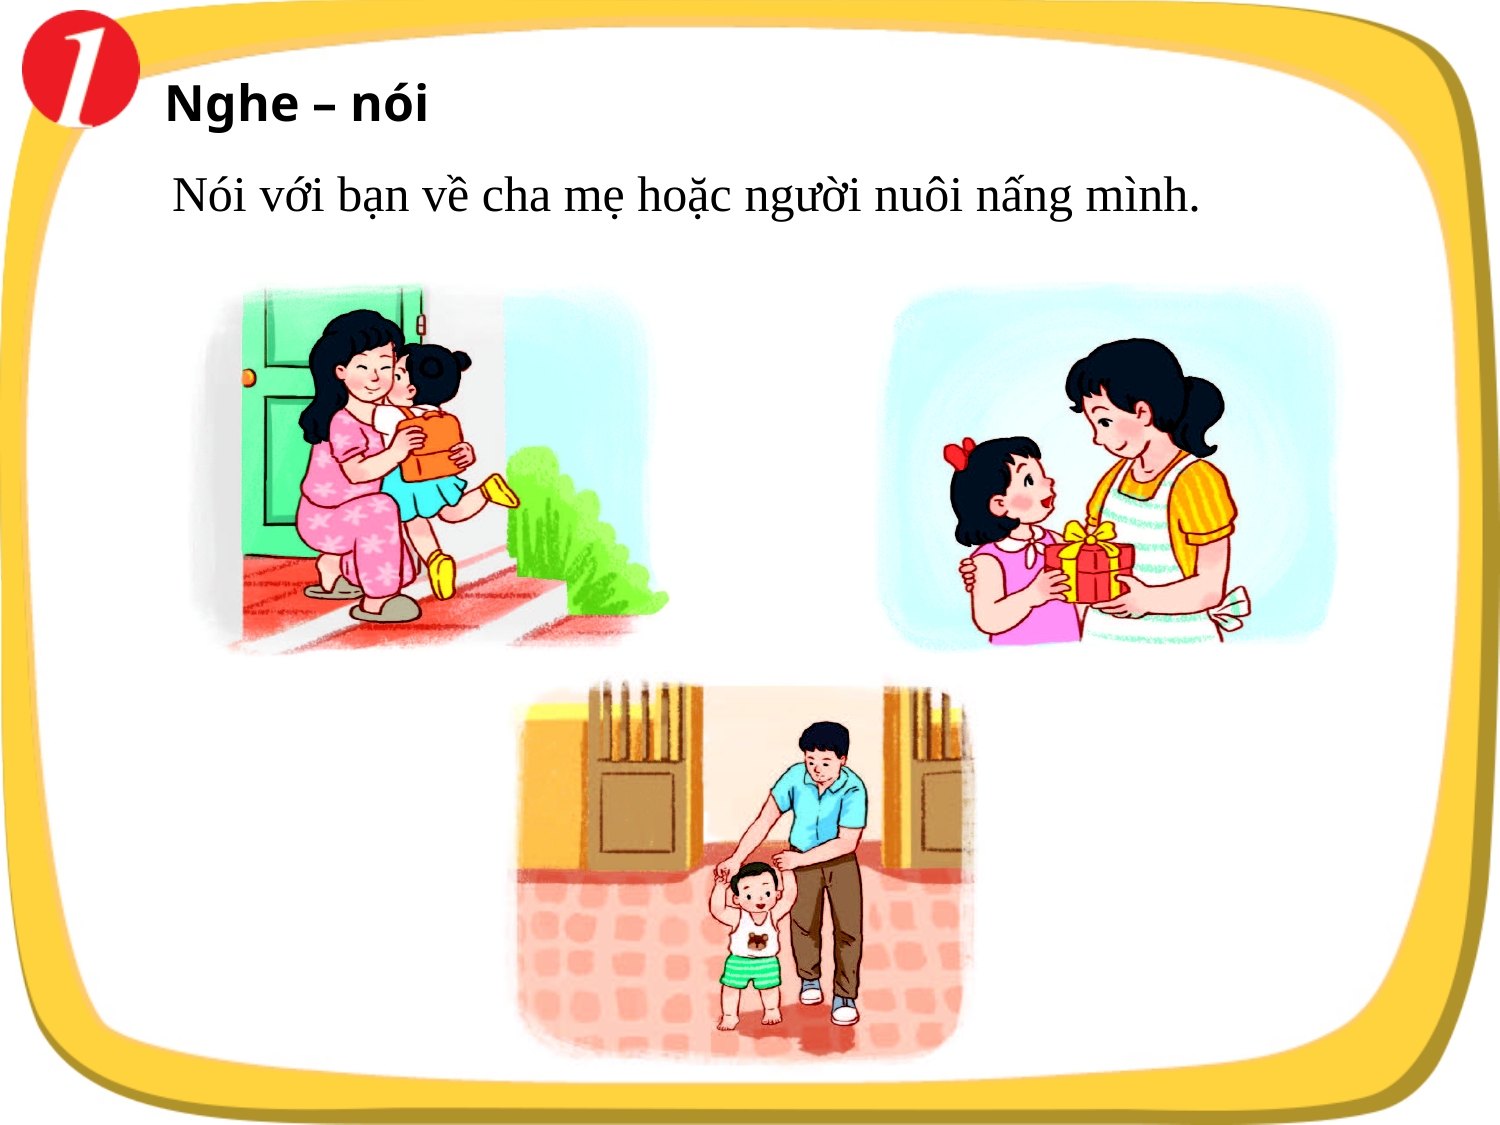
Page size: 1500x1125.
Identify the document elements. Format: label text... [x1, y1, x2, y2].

text_box Nói với bạn về cha mẹ hoặc người nuôi nấng mình. [157, 154, 1217, 229]
text_box Nghe – nói [149, 63, 445, 139]
picture [0, 0, 1500, 1125]
